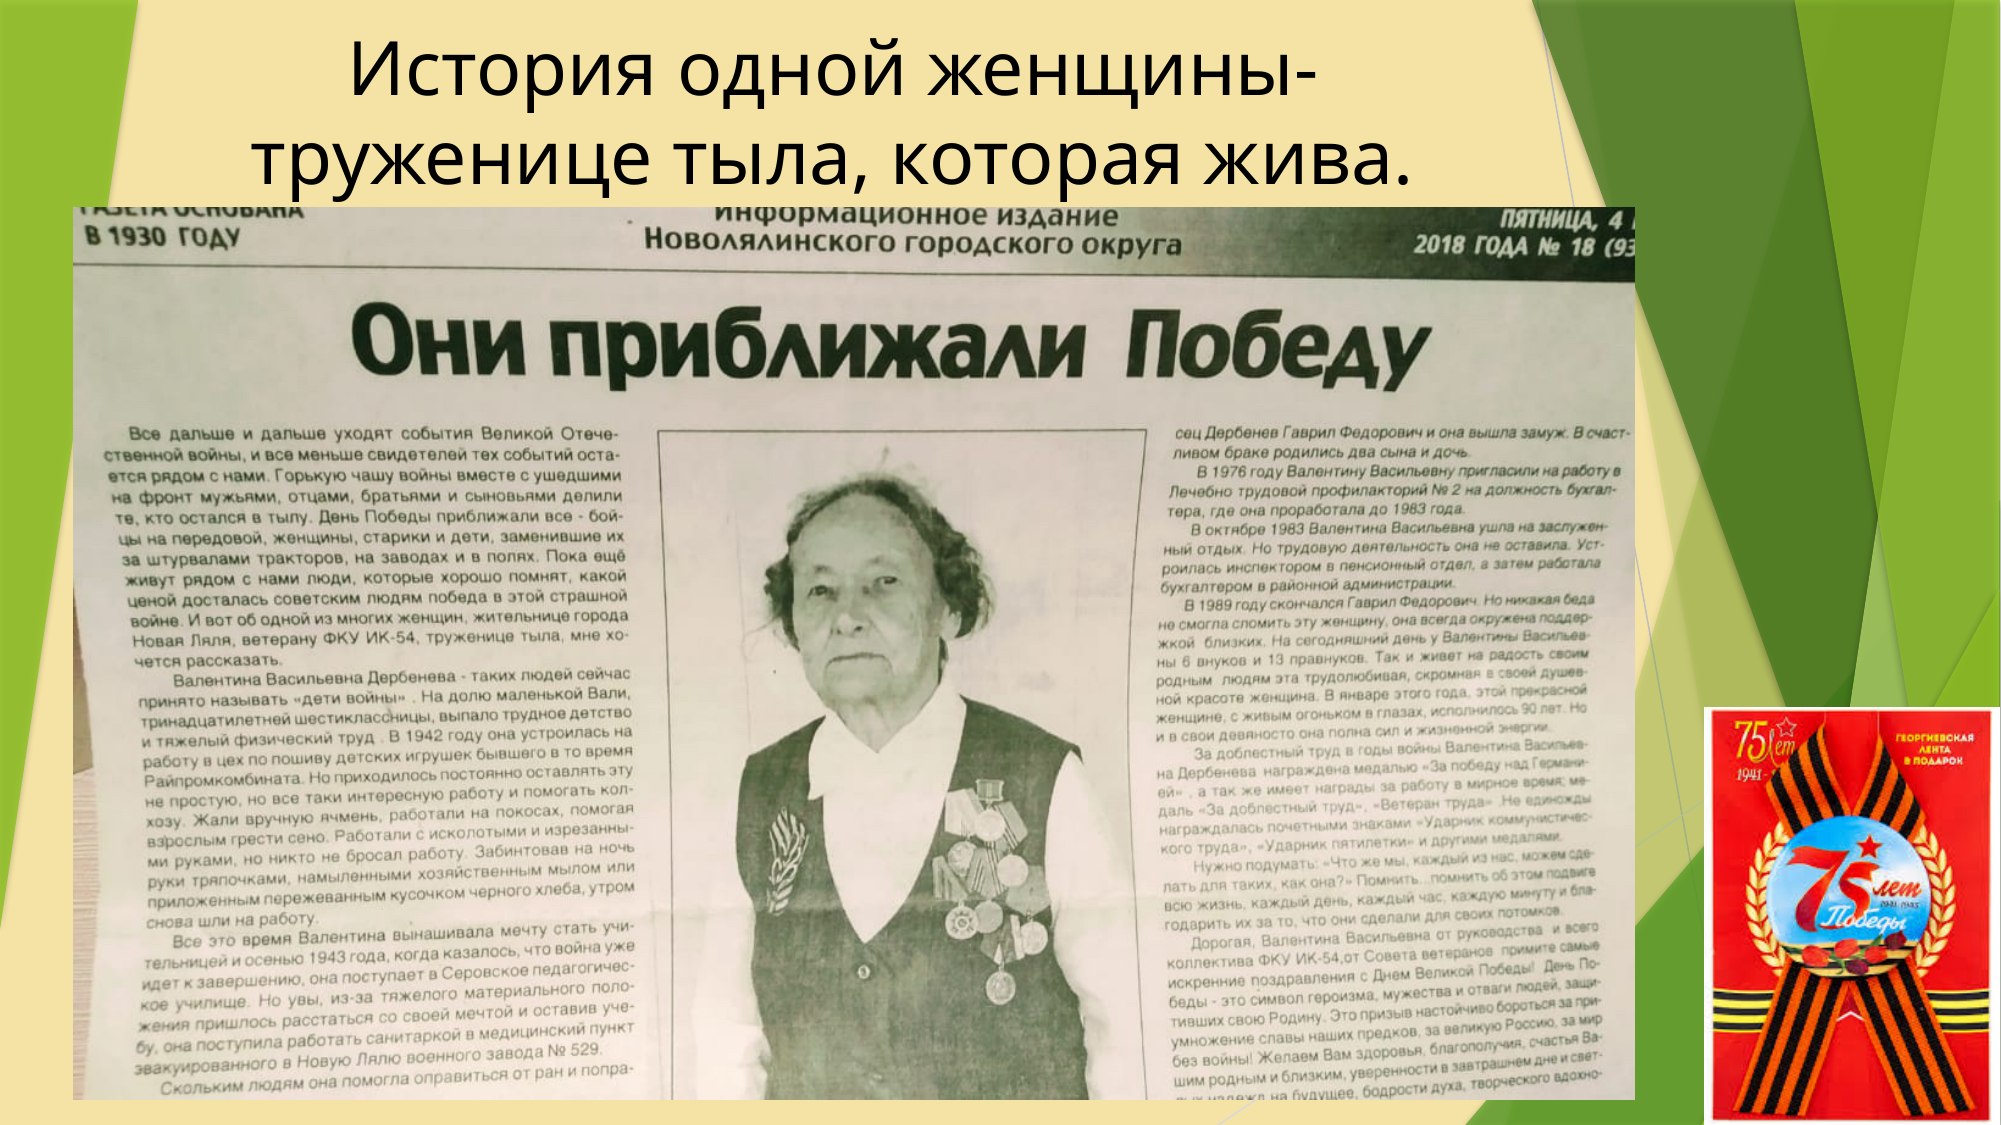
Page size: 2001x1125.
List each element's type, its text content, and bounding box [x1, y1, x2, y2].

picture [1704, 707, 2000, 1125]
picture [72, 206, 1636, 1101]
title История одной женщины-труженице тыла, которая жива. [162, 10, 1503, 206]
